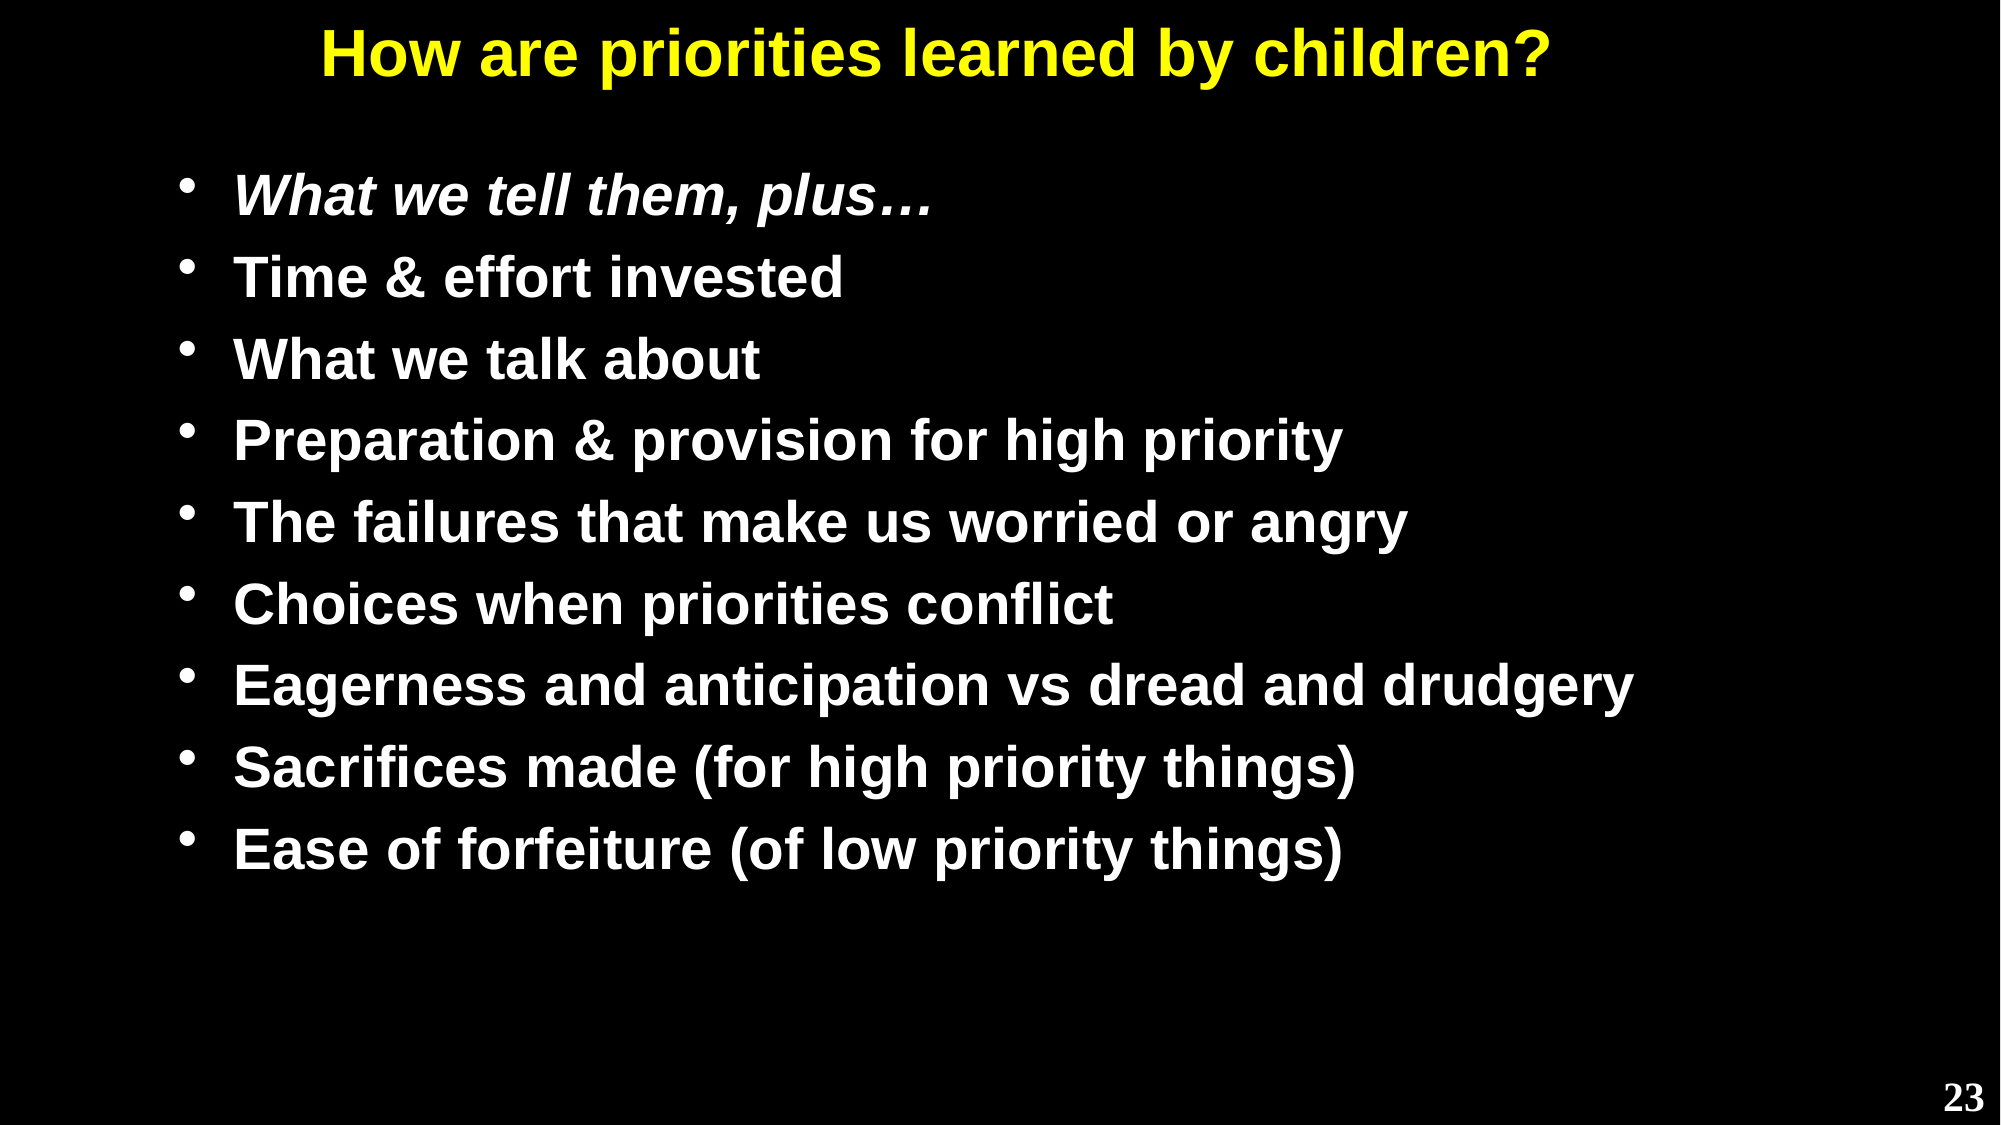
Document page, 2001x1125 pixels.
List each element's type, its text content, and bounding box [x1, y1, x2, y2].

title How are priorities learned by children? [287, 0, 1588, 100]
slide_number 23 [1874, 1062, 2000, 1125]
list What we tell them, plus… Time & effort invested What we talk about Preparation & provision for high priority The failures that make us worried or angry Choices when priorities conflict Eagerness and anticipation vs dread and drudgery Sacrifices made (for high priority things) Ease of forfeiture (of low priority things) [162, 149, 1713, 1000]
